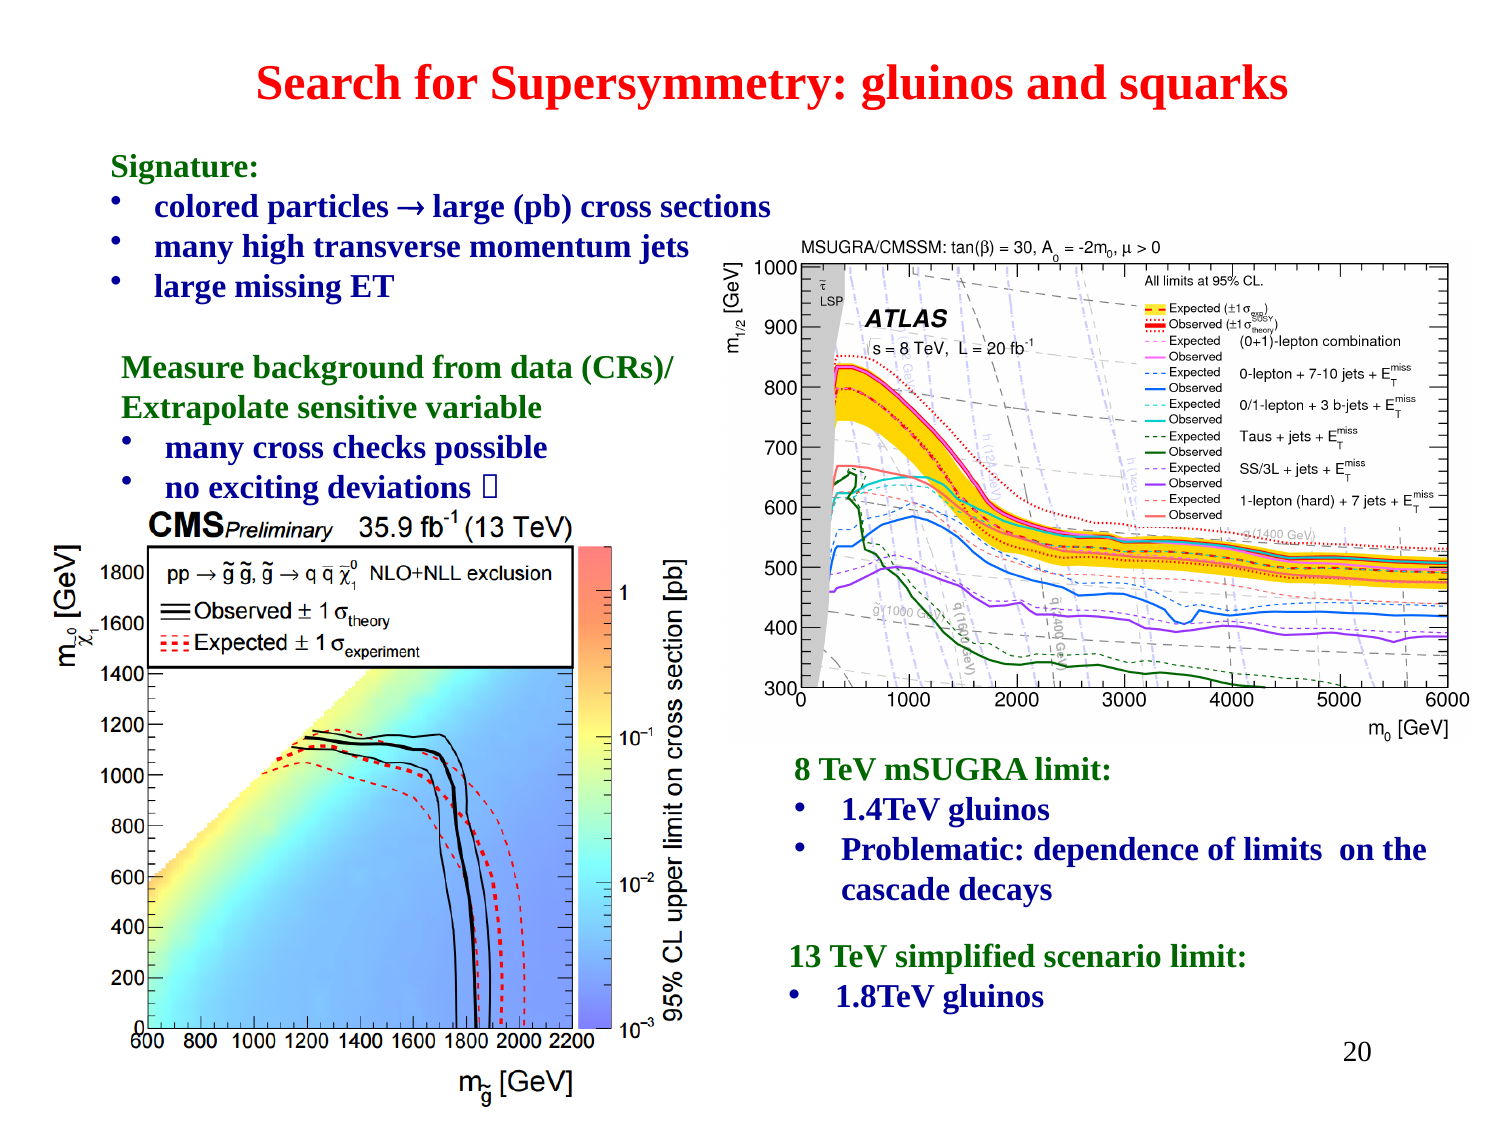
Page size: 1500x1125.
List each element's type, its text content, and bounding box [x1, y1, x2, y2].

picture [721, 238, 1471, 743]
text_box 13 TeV simplified scenario limit: 1.8TeV gluinos [773, 927, 1453, 1022]
picture [52, 509, 691, 1113]
text_box Search for Supersymmetry: gluinos and squarks [240, 42, 1305, 118]
text_box Signature: colored particles  large (pb) cross sections many high transverse momentum jets large missing ET [95, 137, 795, 312]
slide_number 20 [1074, 1025, 1388, 1100]
text_box Measure background from data (CRs)/ Extrapolate sensitive variable many cross checks possible no exciting deviations  [106, 337, 690, 509]
text_box 8 TeV mSUGRA limit: 1.4TeV gluinos Problematic: dependence of limits on the cascade decays [779, 743, 1459, 914]
